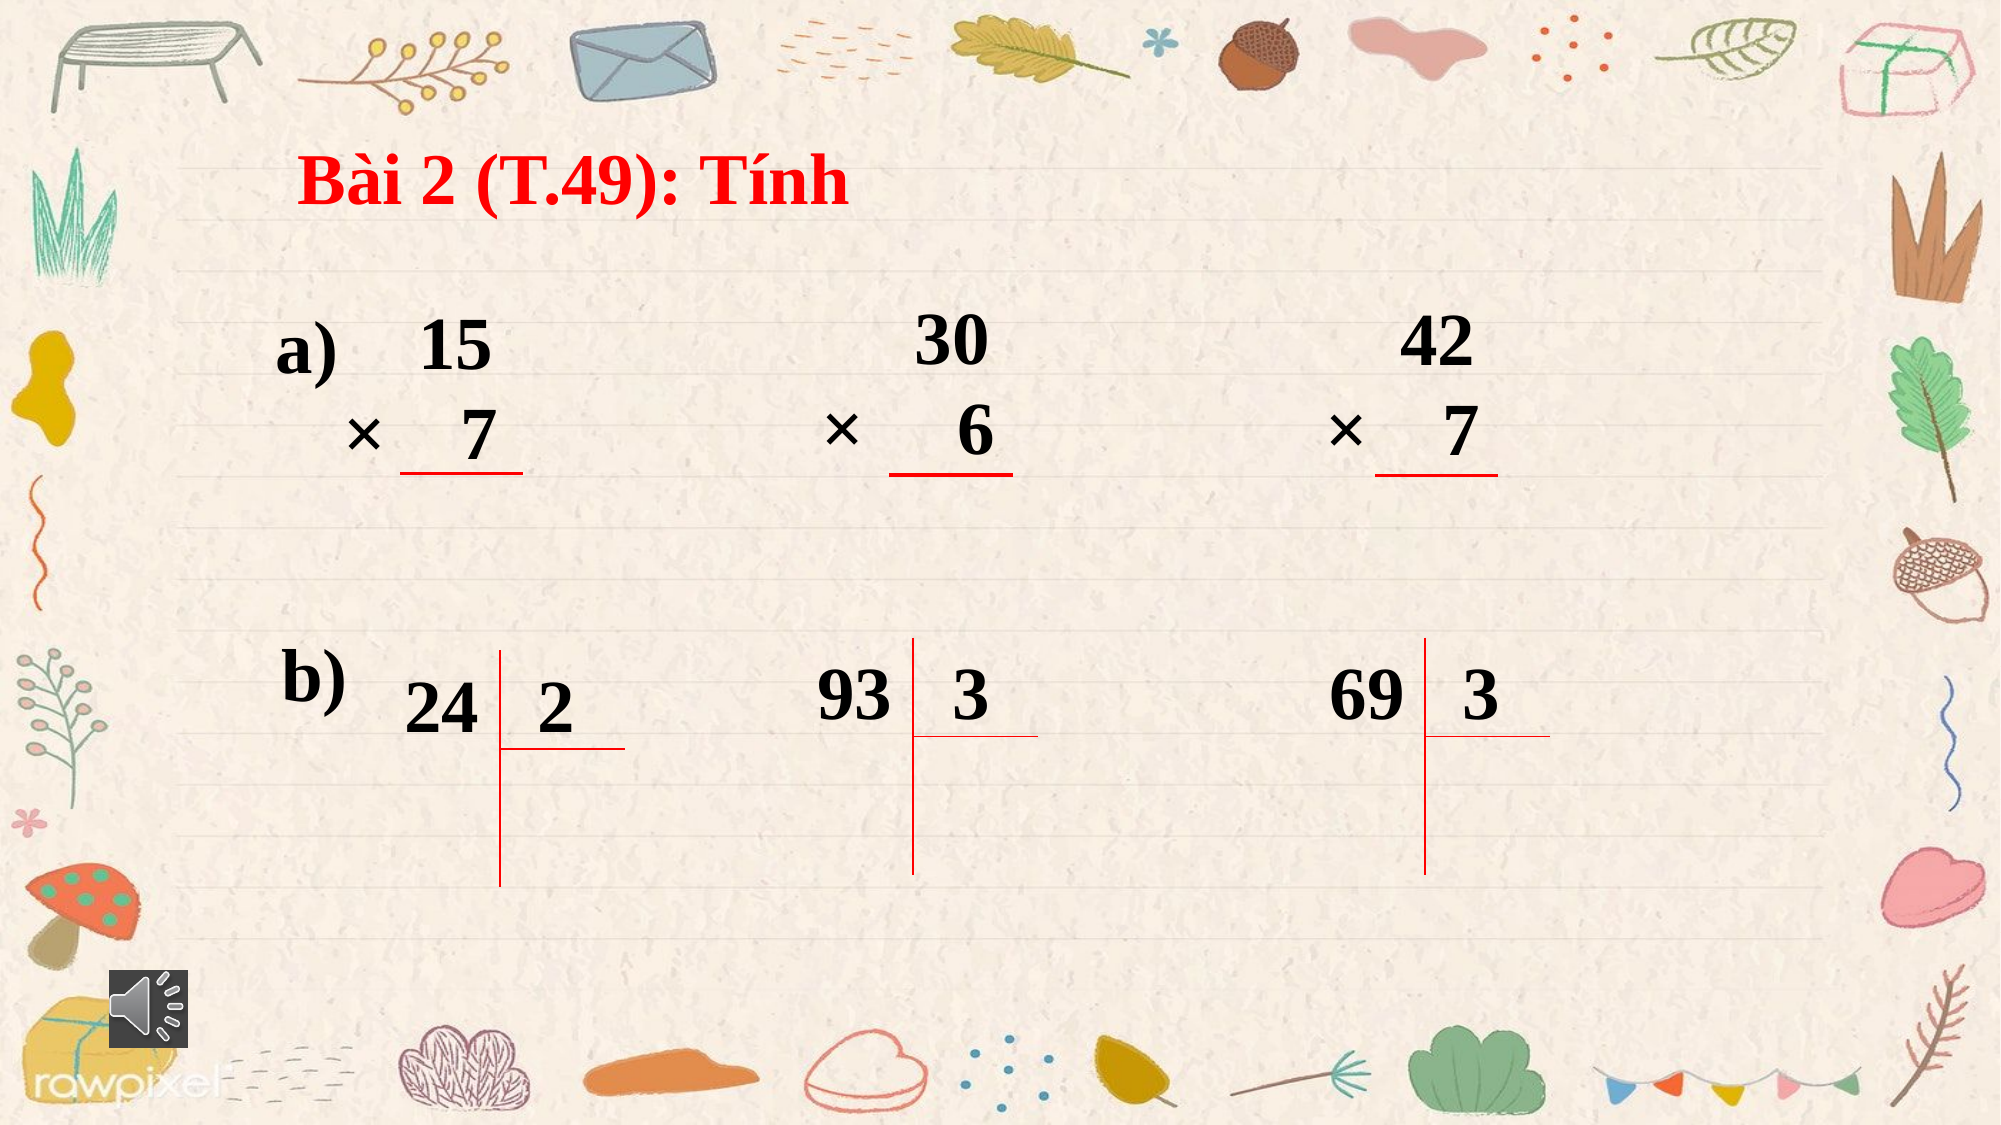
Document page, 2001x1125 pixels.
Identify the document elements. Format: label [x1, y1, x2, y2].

text_box [1258, 637, 1551, 876]
text_box [333, 649, 626, 888]
picture [0, 0, 2001, 1125]
text_box [746, 637, 1038, 876]
text_box [328, 287, 642, 485]
